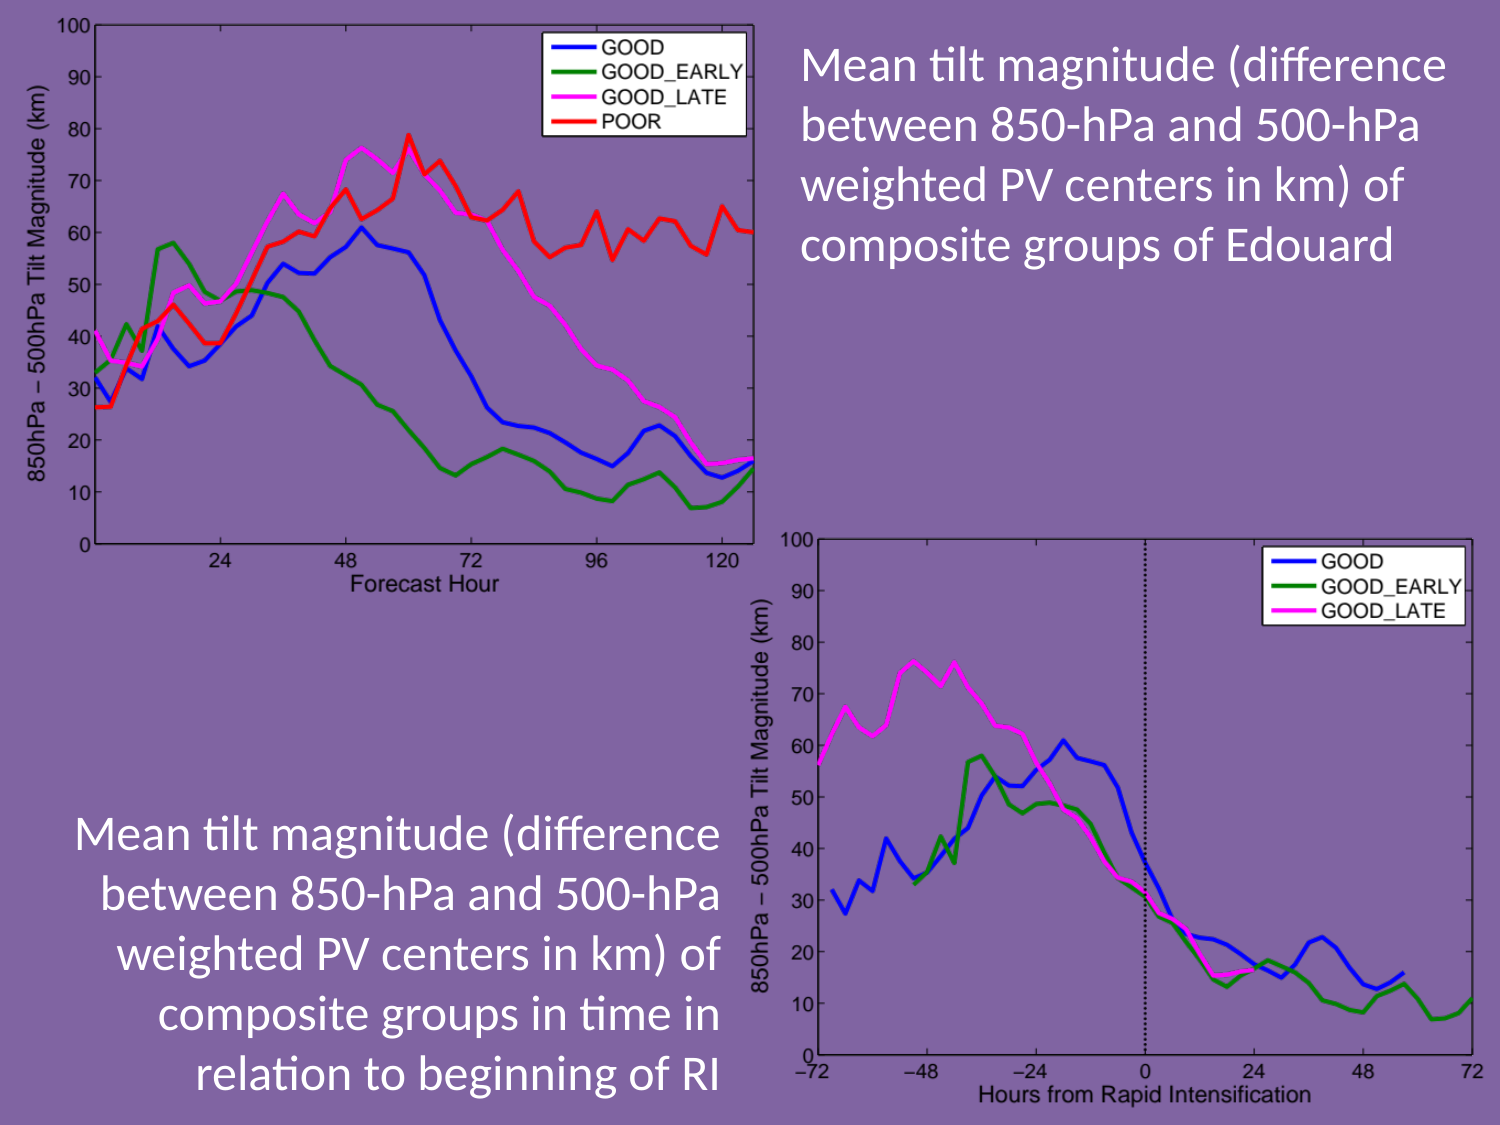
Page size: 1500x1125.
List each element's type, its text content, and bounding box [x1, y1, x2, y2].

text_box Mean tilt magnitude (difference between 850-hPa and 500-hPa weighted PV centers in km) of composite groups of Edouard [785, 24, 1486, 279]
text_box Mean tilt magnitude (difference between 850-hPa and 500-hPa weighted PV centers in km) of composite groups in time in relation to beginning of RI [0, 793, 733, 1108]
picture [12, 8, 1490, 1115]
